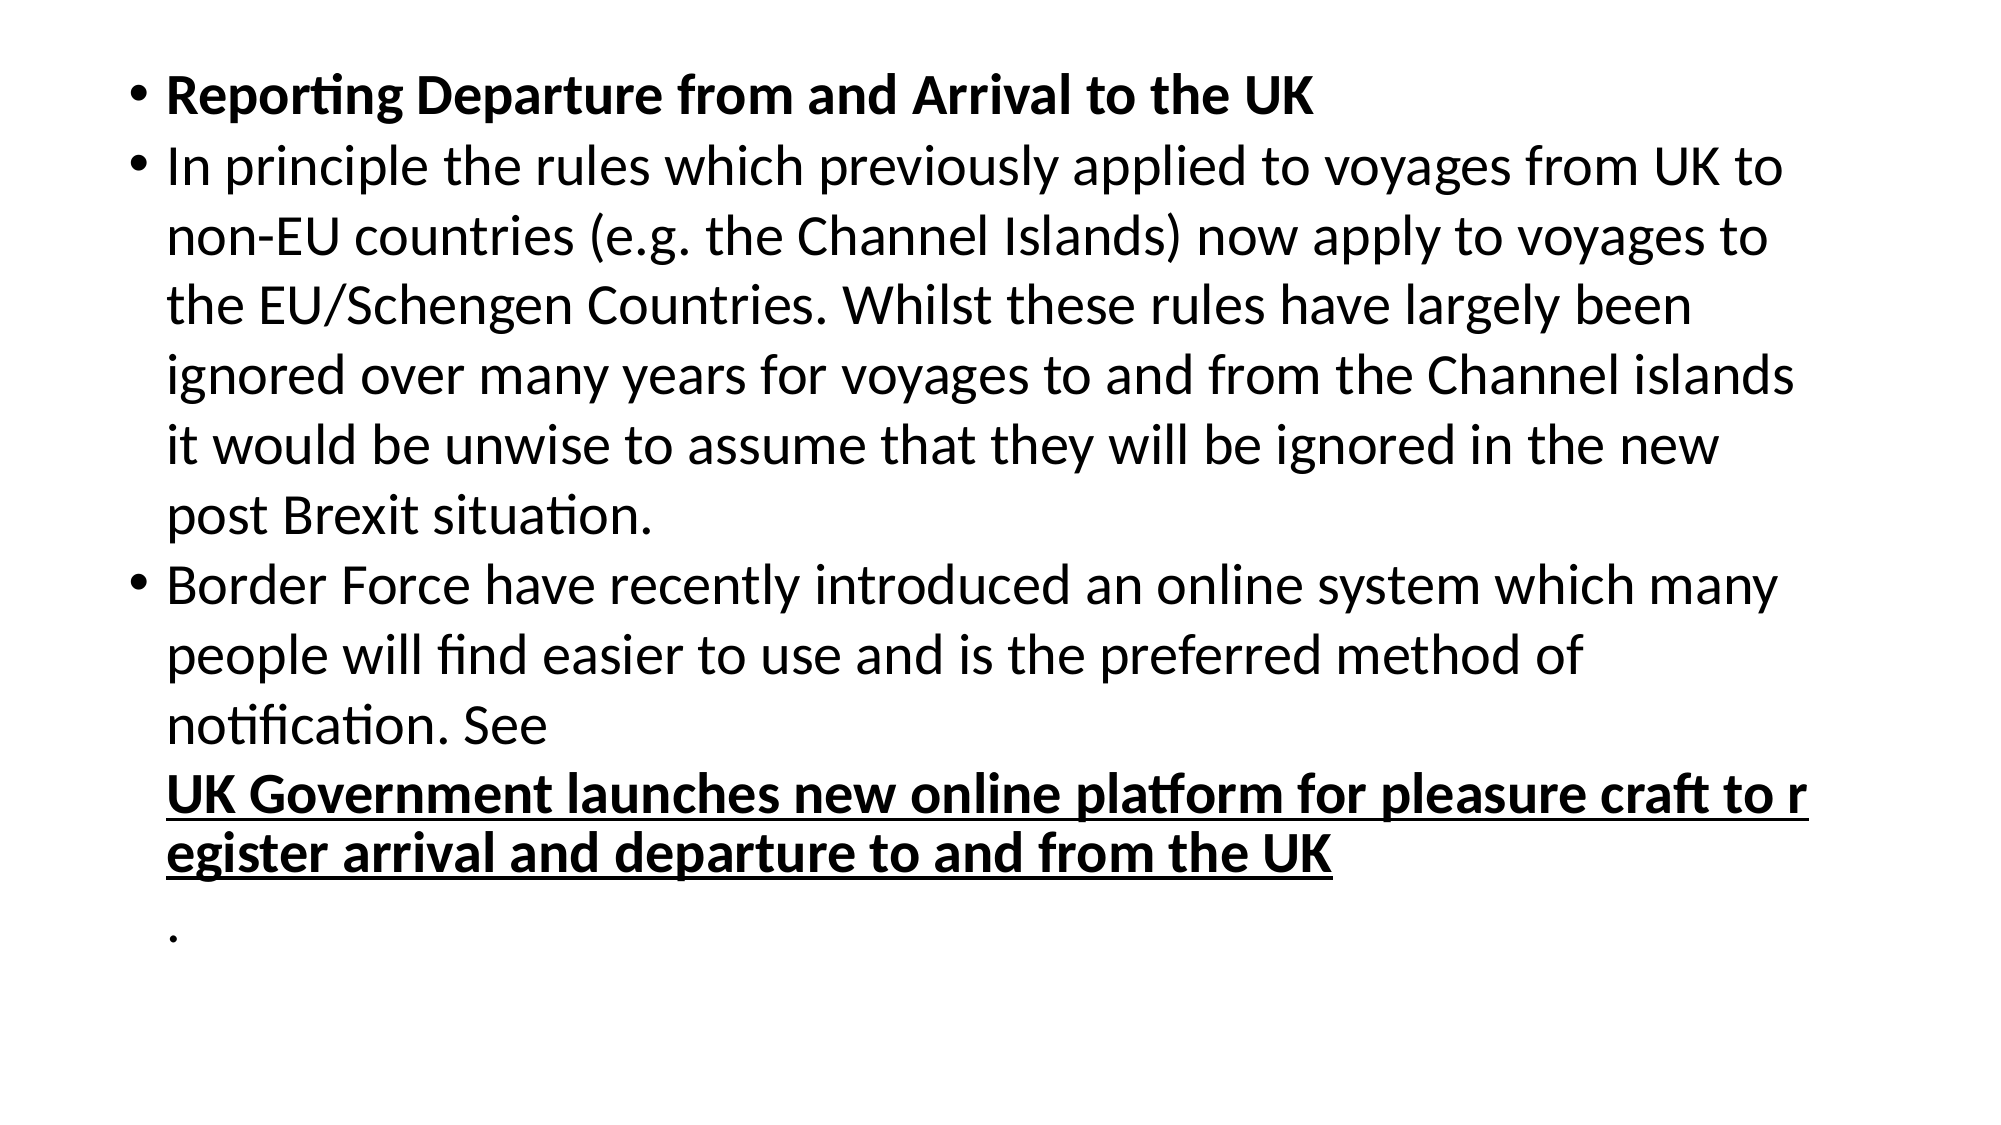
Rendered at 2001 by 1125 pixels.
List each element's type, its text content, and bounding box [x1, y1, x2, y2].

list Reporting Departure from and Arrival to the UK In principle the rules which previously applied to voyages from UK to non-EU countries (e.g. the Channel Islands) now apply to voyages to the EU/Schengen Countries. Whilst these rules have largely been ignored over many years for voyages to and from the Channel islands it would be unwise to assume that they will be ignored in the new post Brexit situation. Border Force have recently introduced an online system which many people will find easier to use and is the preferred method of notification. See UK Government launches new online platform for pleasure craft to register arrival and departure to and from the UK. [113, 56, 1839, 1100]
